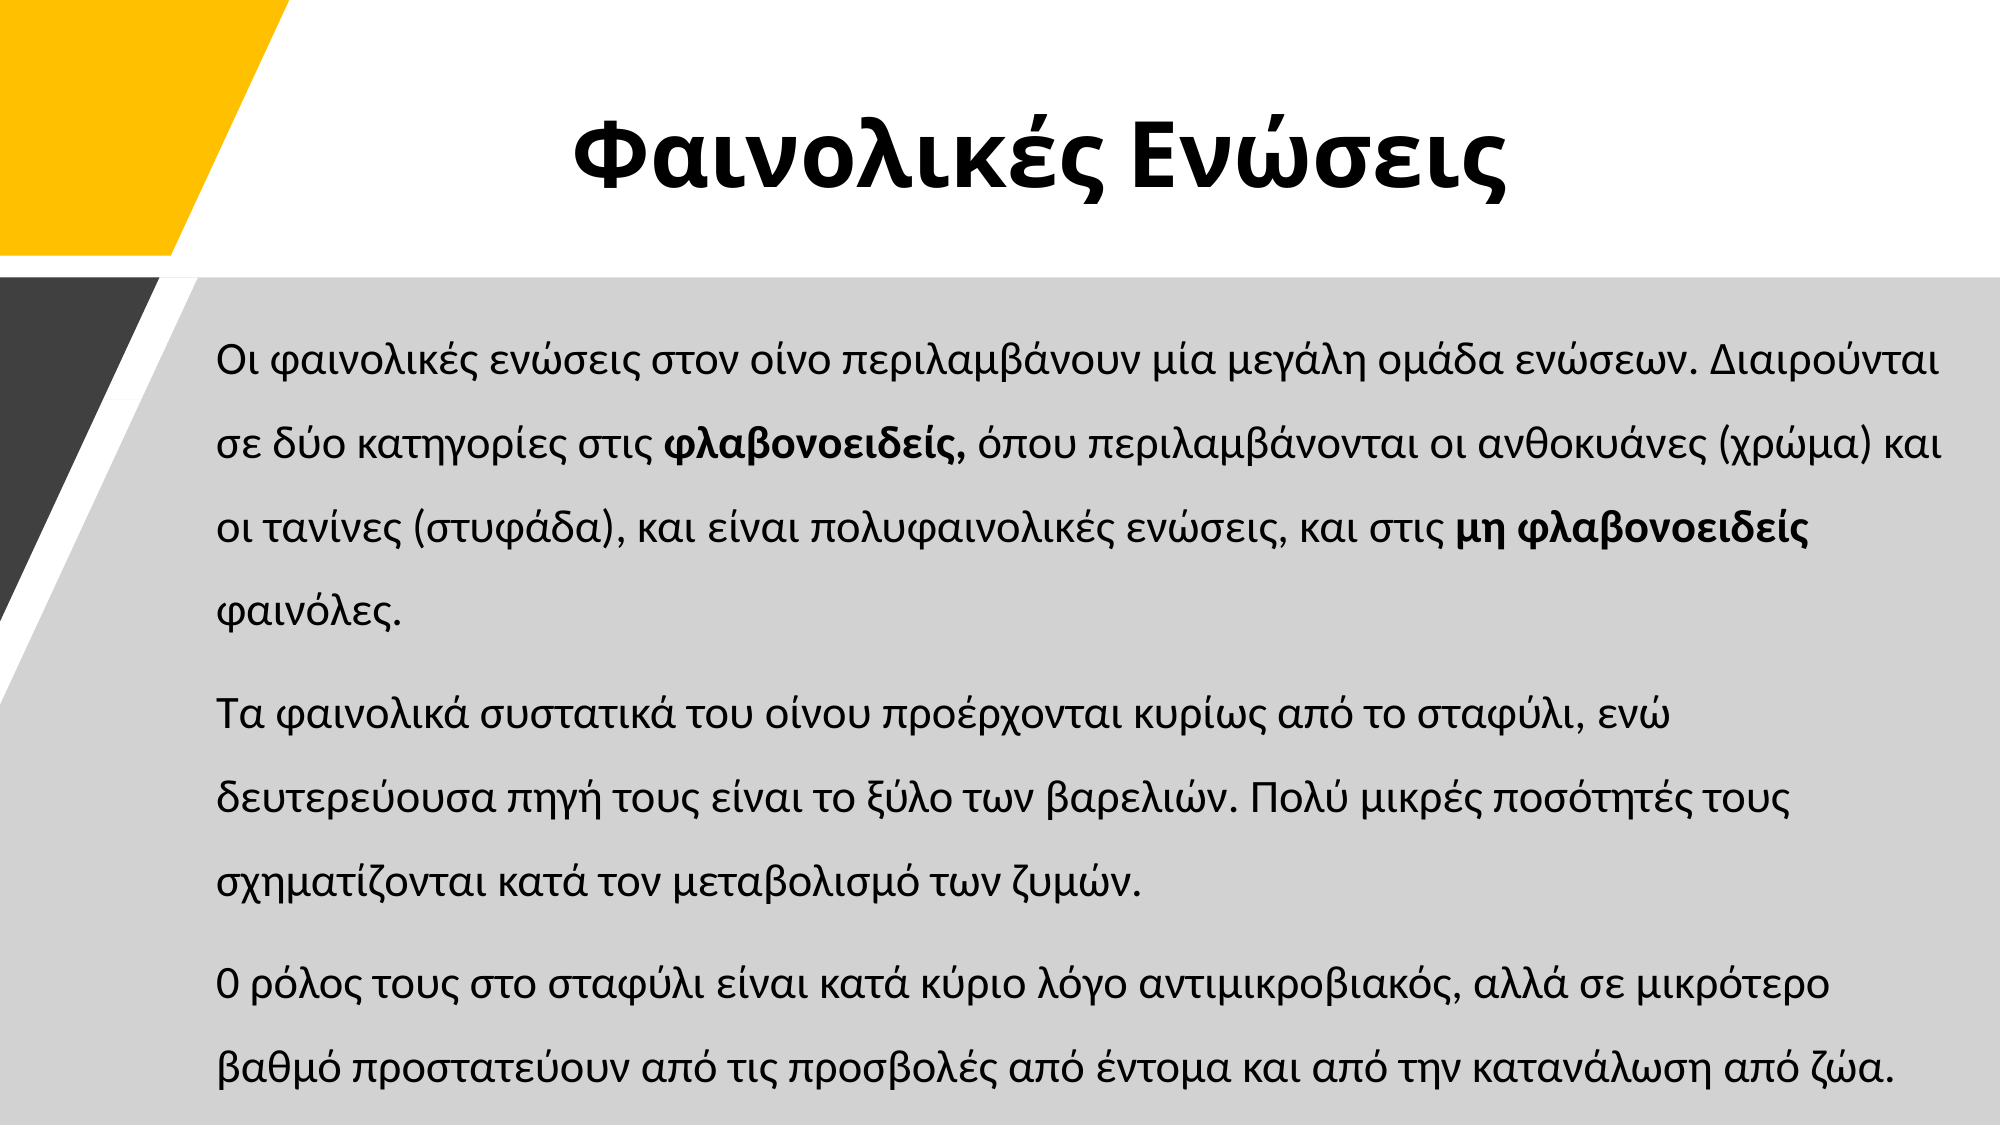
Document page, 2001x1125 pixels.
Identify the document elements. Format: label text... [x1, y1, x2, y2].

text_box [0, 276, 162, 622]
title Φαινολικές Ενώσεις [271, 60, 1808, 255]
text_box [0, 0, 291, 257]
list Οι φαινολικές ενώσεις στον οίνο περιλαμβάνουν μία μεγάλη ομάδα ενώσεων. Διαιρούνται σε δύο κατηγορίες στις φλαβονοειδείς, όπου περιλαμβάνονται οι ανθοκυάνες (χρώμα) και οι τανίνες (στυφάδα), και είναι πολυφαινολικές ενώσεις, και στις μη φλαβονοειδείς φαινόλες. Τα φαινολικά συστατικά του οίνου προέρχονται κυρίως από το σταφύλι, ενώ δευτερεύουσα πηγή τους είναι το ξύλο των βαρελιών. Πολύ μικρές ποσότητές τους σχηματίζονται κατά τον μεταβολισμό των ζυμών. 0 ρόλος τους στο σταφύλι είναι κατά κύριο λόγο αντιμικροβιακός, αλλά σε μικρότερο βαθμό προστατεύουν από τις προσβολές από έντομα και από την κατανάλωση από ζώα. [200, 293, 1975, 1110]
text_box [0, 276, 2000, 1125]
